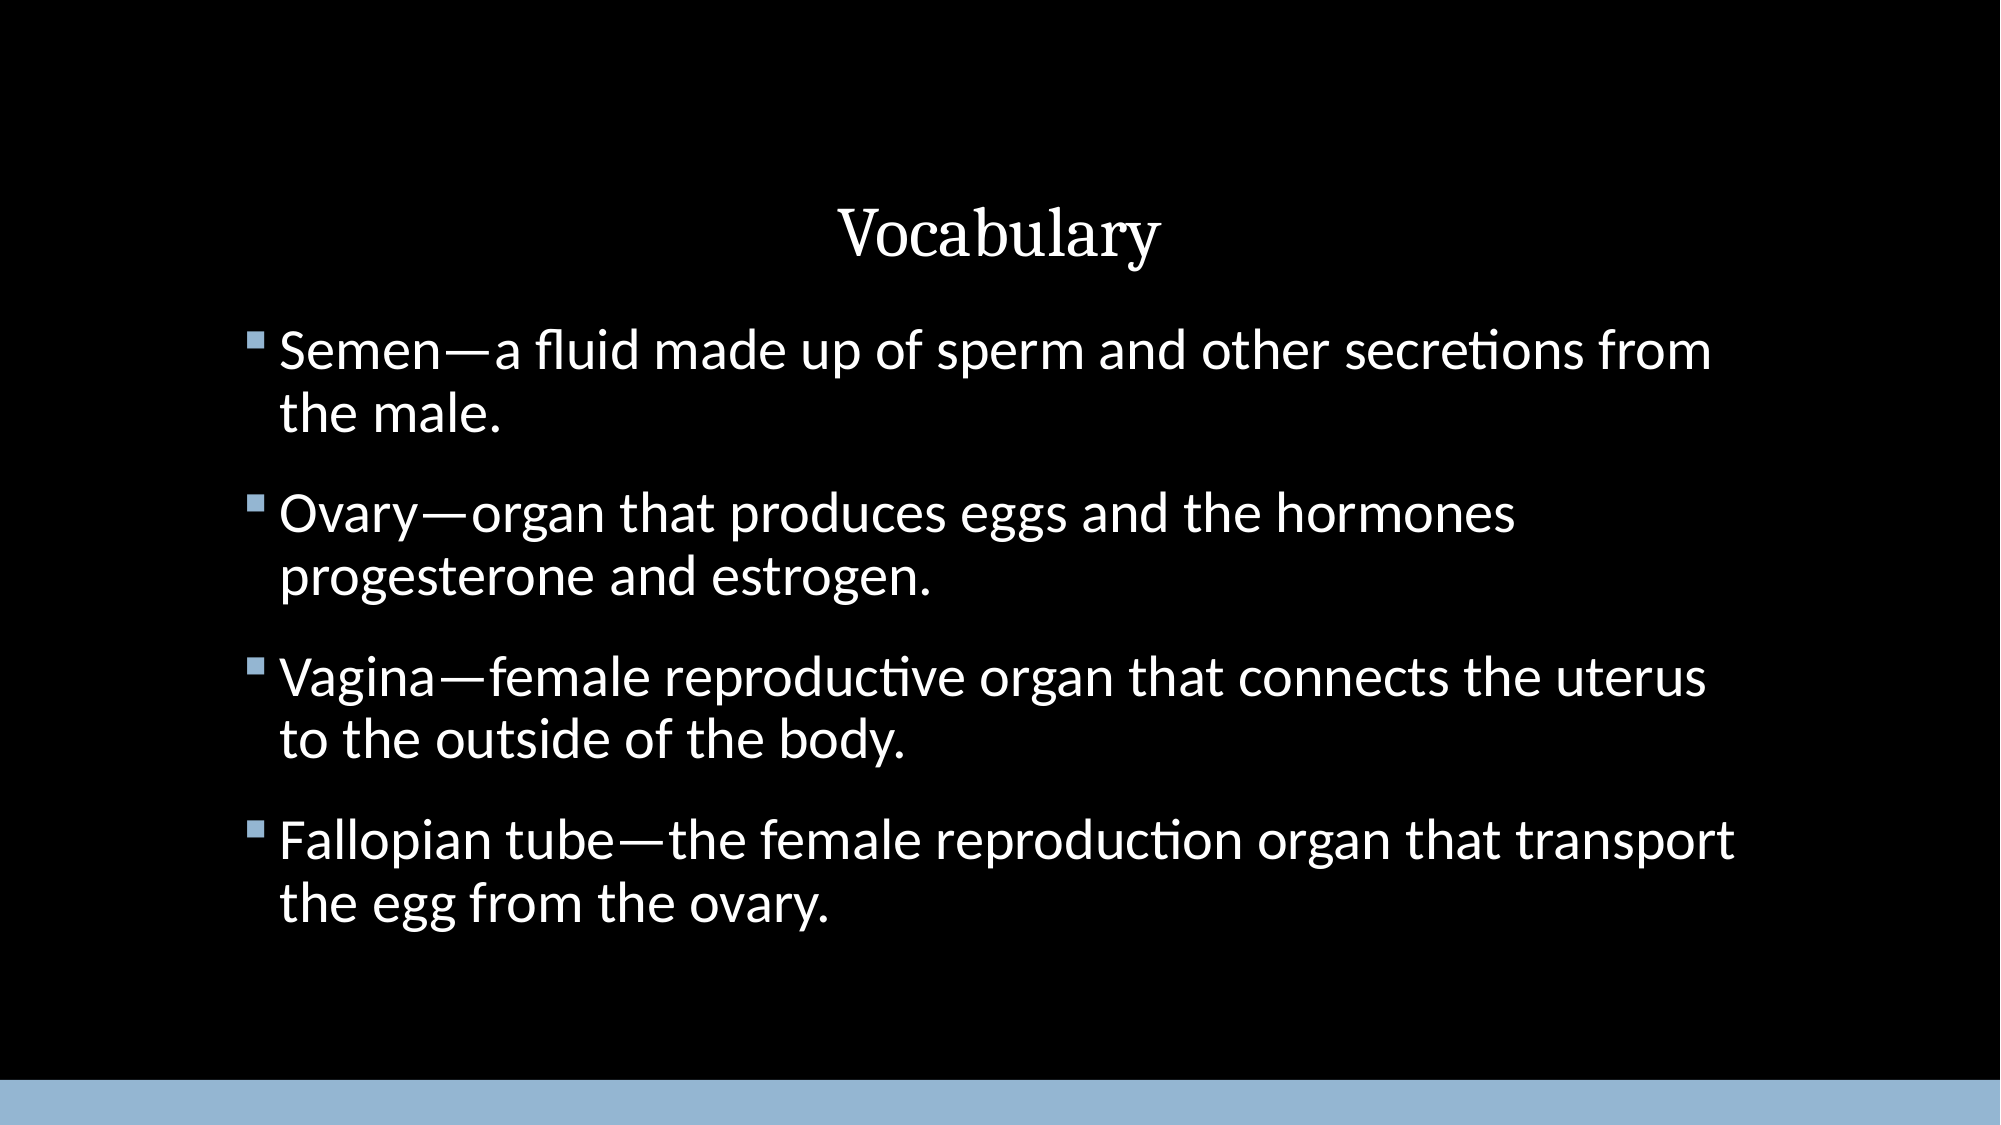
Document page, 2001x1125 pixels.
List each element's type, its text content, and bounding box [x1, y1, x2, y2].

title Vocabulary [219, 76, 1780, 279]
list Semen—a fluid made up of sperm and other secretions from the male. Ovary—organ that produces eggs and the hormones progesterone and estrogen. Vagina—female reproductive organ that connects the uterus to the outside of the body. Fallopian tube—the female reproduction organ that transport the egg from the ovary. [219, 311, 1780, 990]
